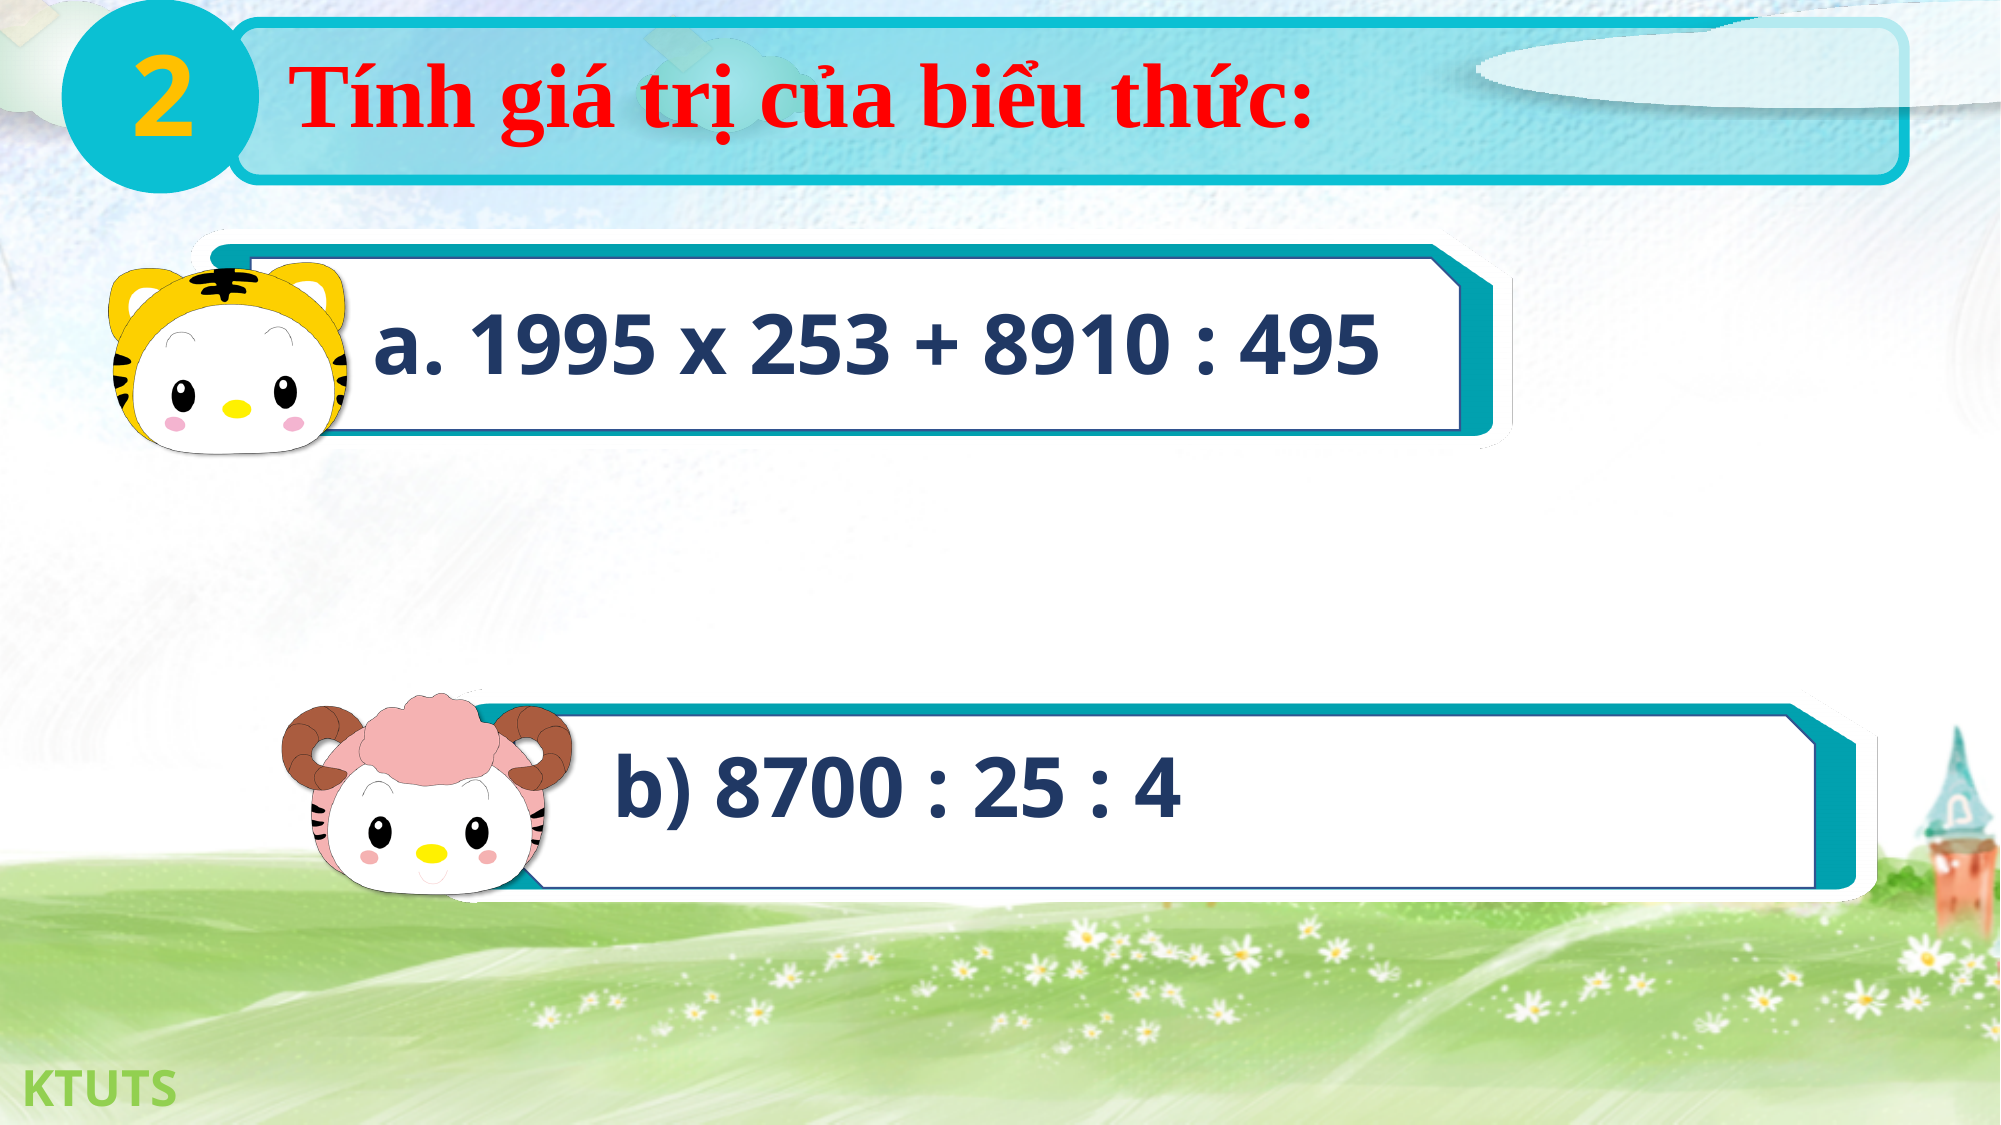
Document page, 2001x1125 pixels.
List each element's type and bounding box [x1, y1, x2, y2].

picture [0, 0, 2001, 1125]
text_box [70, 7, 1905, 185]
